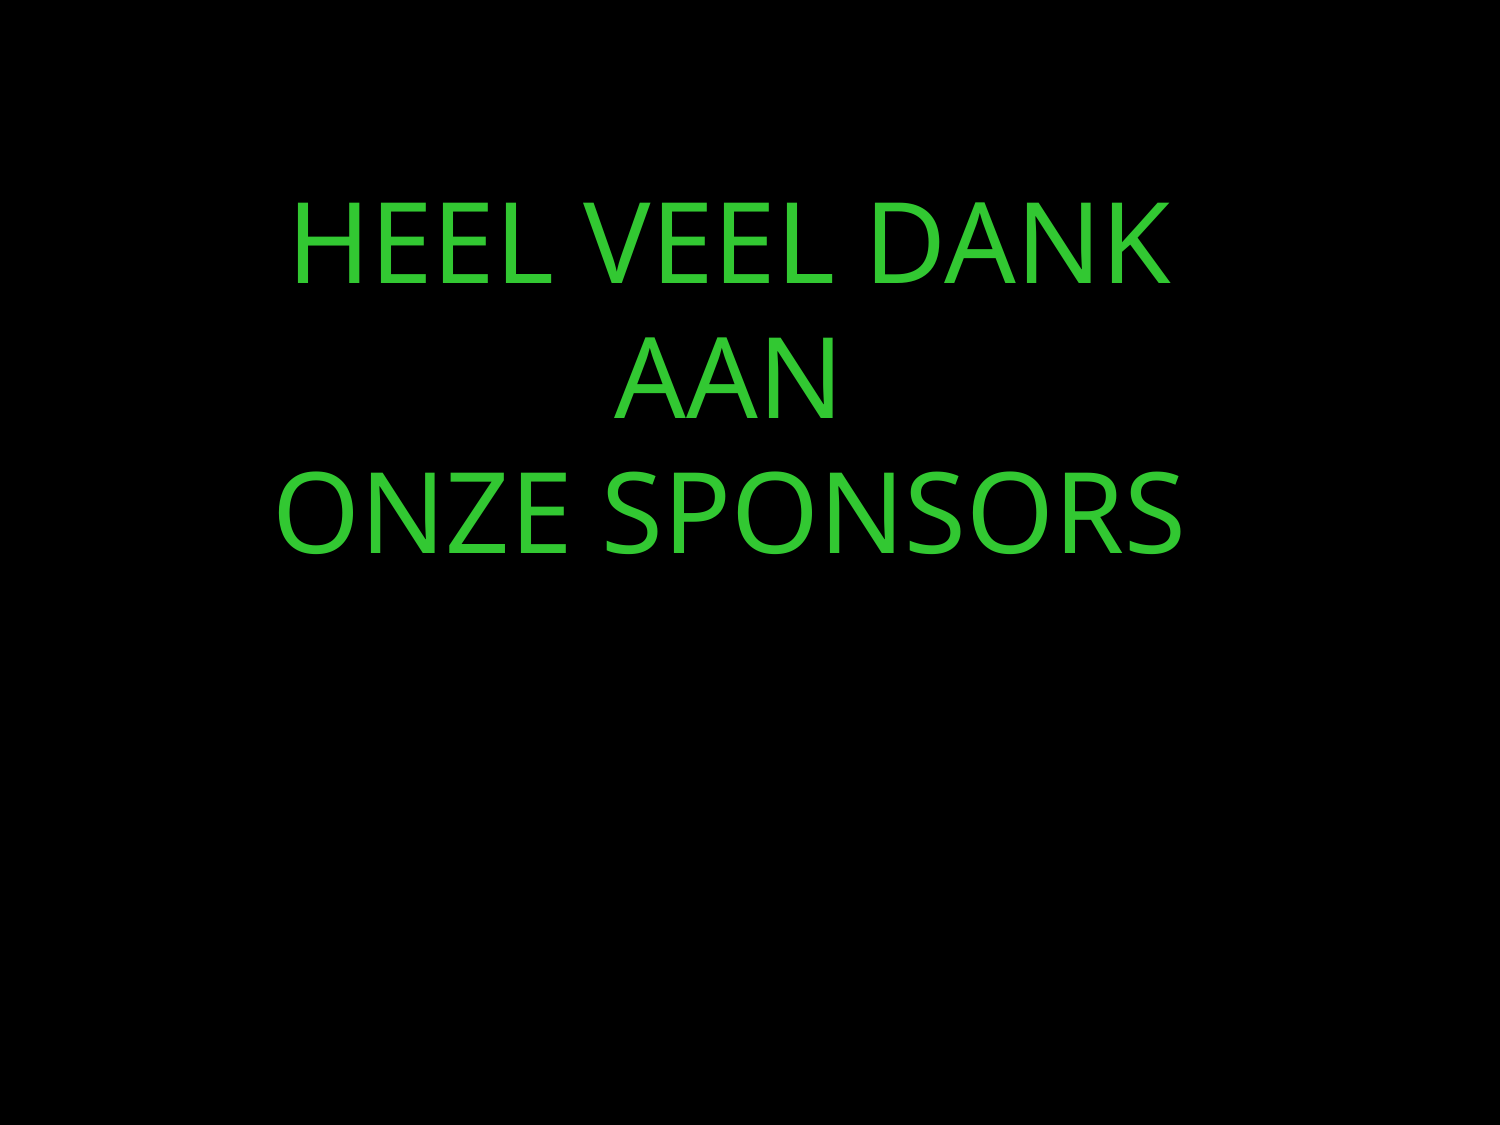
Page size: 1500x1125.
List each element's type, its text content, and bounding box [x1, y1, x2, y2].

text_box HEEL VEEL DANK AAN ONZE SPONSORS [0, 163, 1488, 584]
